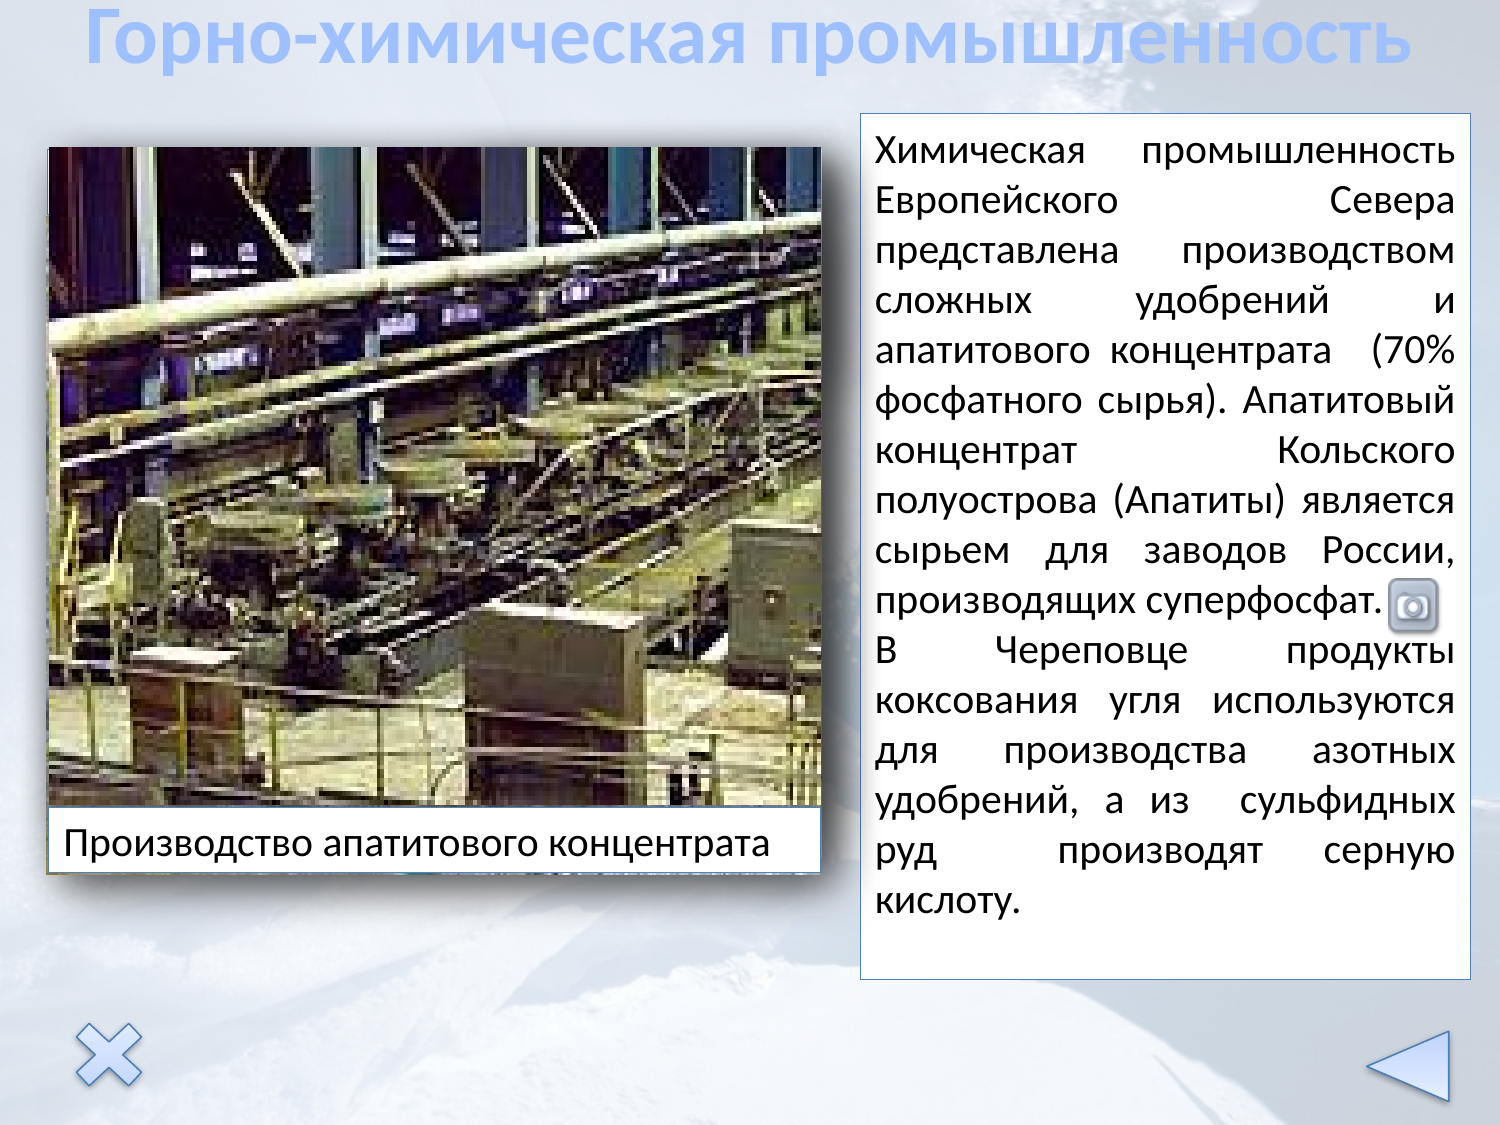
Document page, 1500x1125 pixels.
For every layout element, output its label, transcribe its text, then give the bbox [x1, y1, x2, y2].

text_box [1365, 1030, 1450, 1103]
text_box Горно-химическая промышленность [70, 0, 1430, 88]
text_box Химическая промышленность Европейского Севера представлена производством сложных удобрений и апатитового концентрата (70% фосфатного сырья). Апатитовый концентрат Кольского полуострова (Апатиты) является сырьем для заводов России, производящих суперфосфат. В Череповце продукты коксования угля используются для производства азотных удобрений, а из сульфидных руд производят серную кислоту. [860, 113, 1471, 980]
text_box [75, 1022, 143, 1087]
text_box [48, 147, 821, 874]
picture [1387, 578, 1442, 638]
